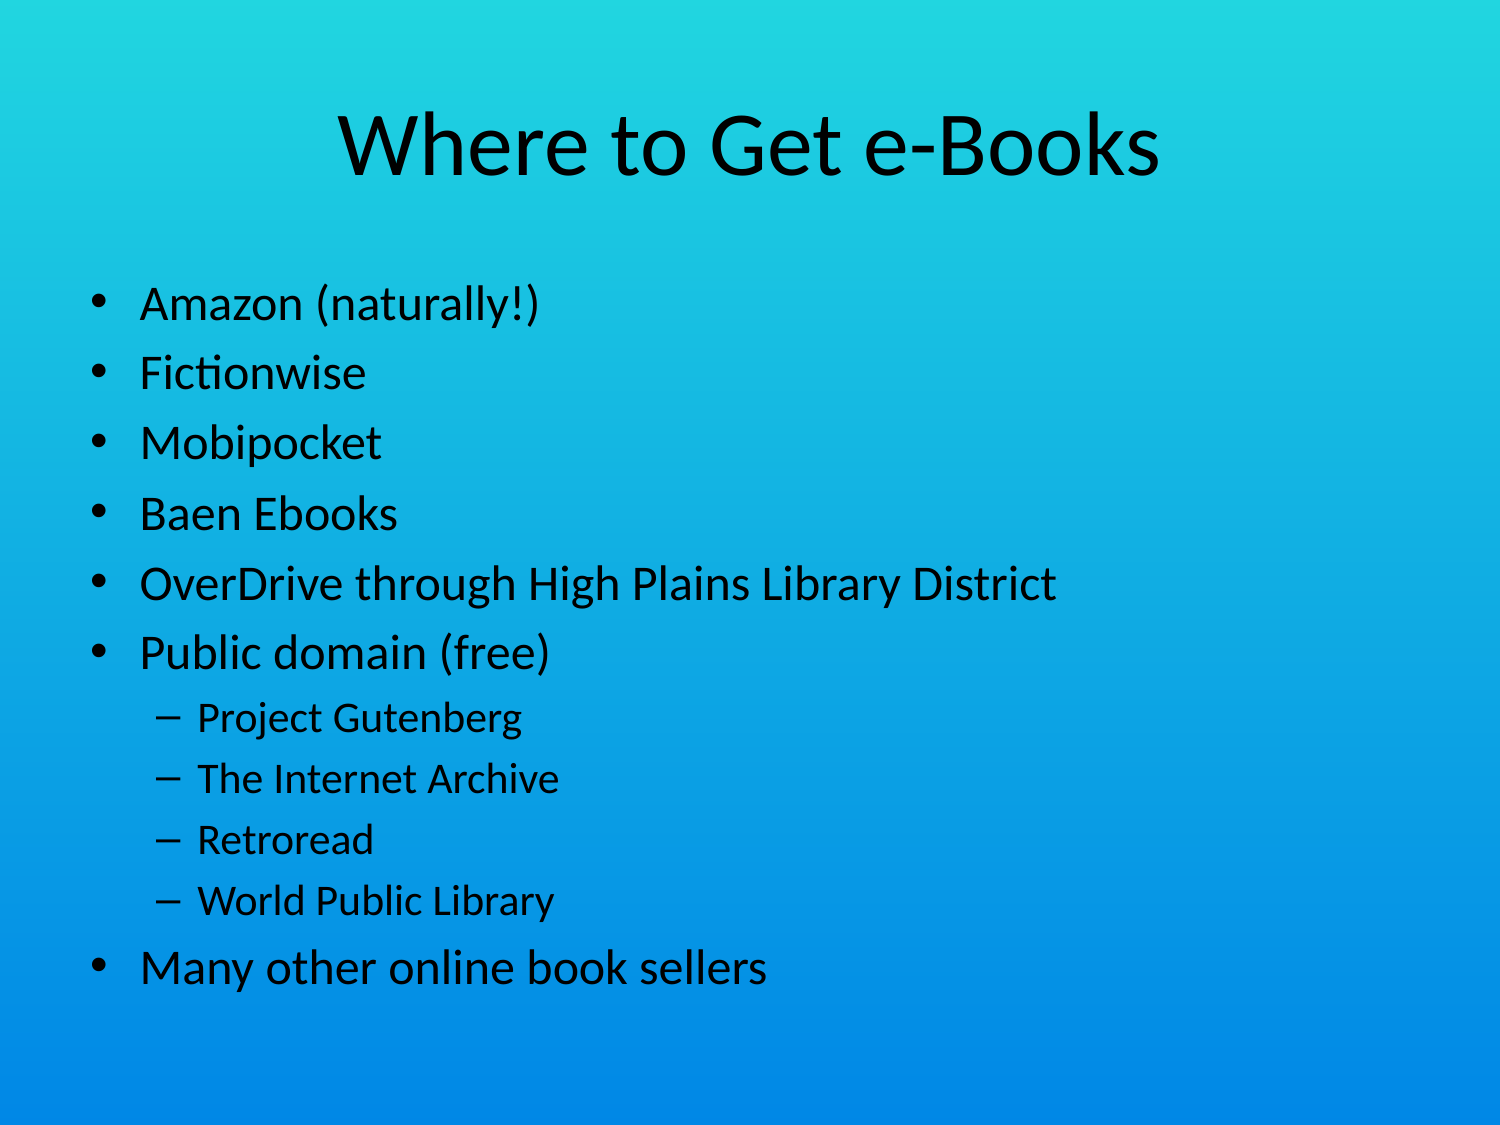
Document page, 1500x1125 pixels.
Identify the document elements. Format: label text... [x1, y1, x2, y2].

list Amazon (naturally!) Fictionwise Mobipocket Baen Ebooks OverDrive through High Plains Library District Public domain (free) Project Gutenberg The Internet Archive Retroread World Public Library Many other online book sellers [75, 262, 1425, 1005]
title Where to Get e-Books [75, 45, 1425, 233]
